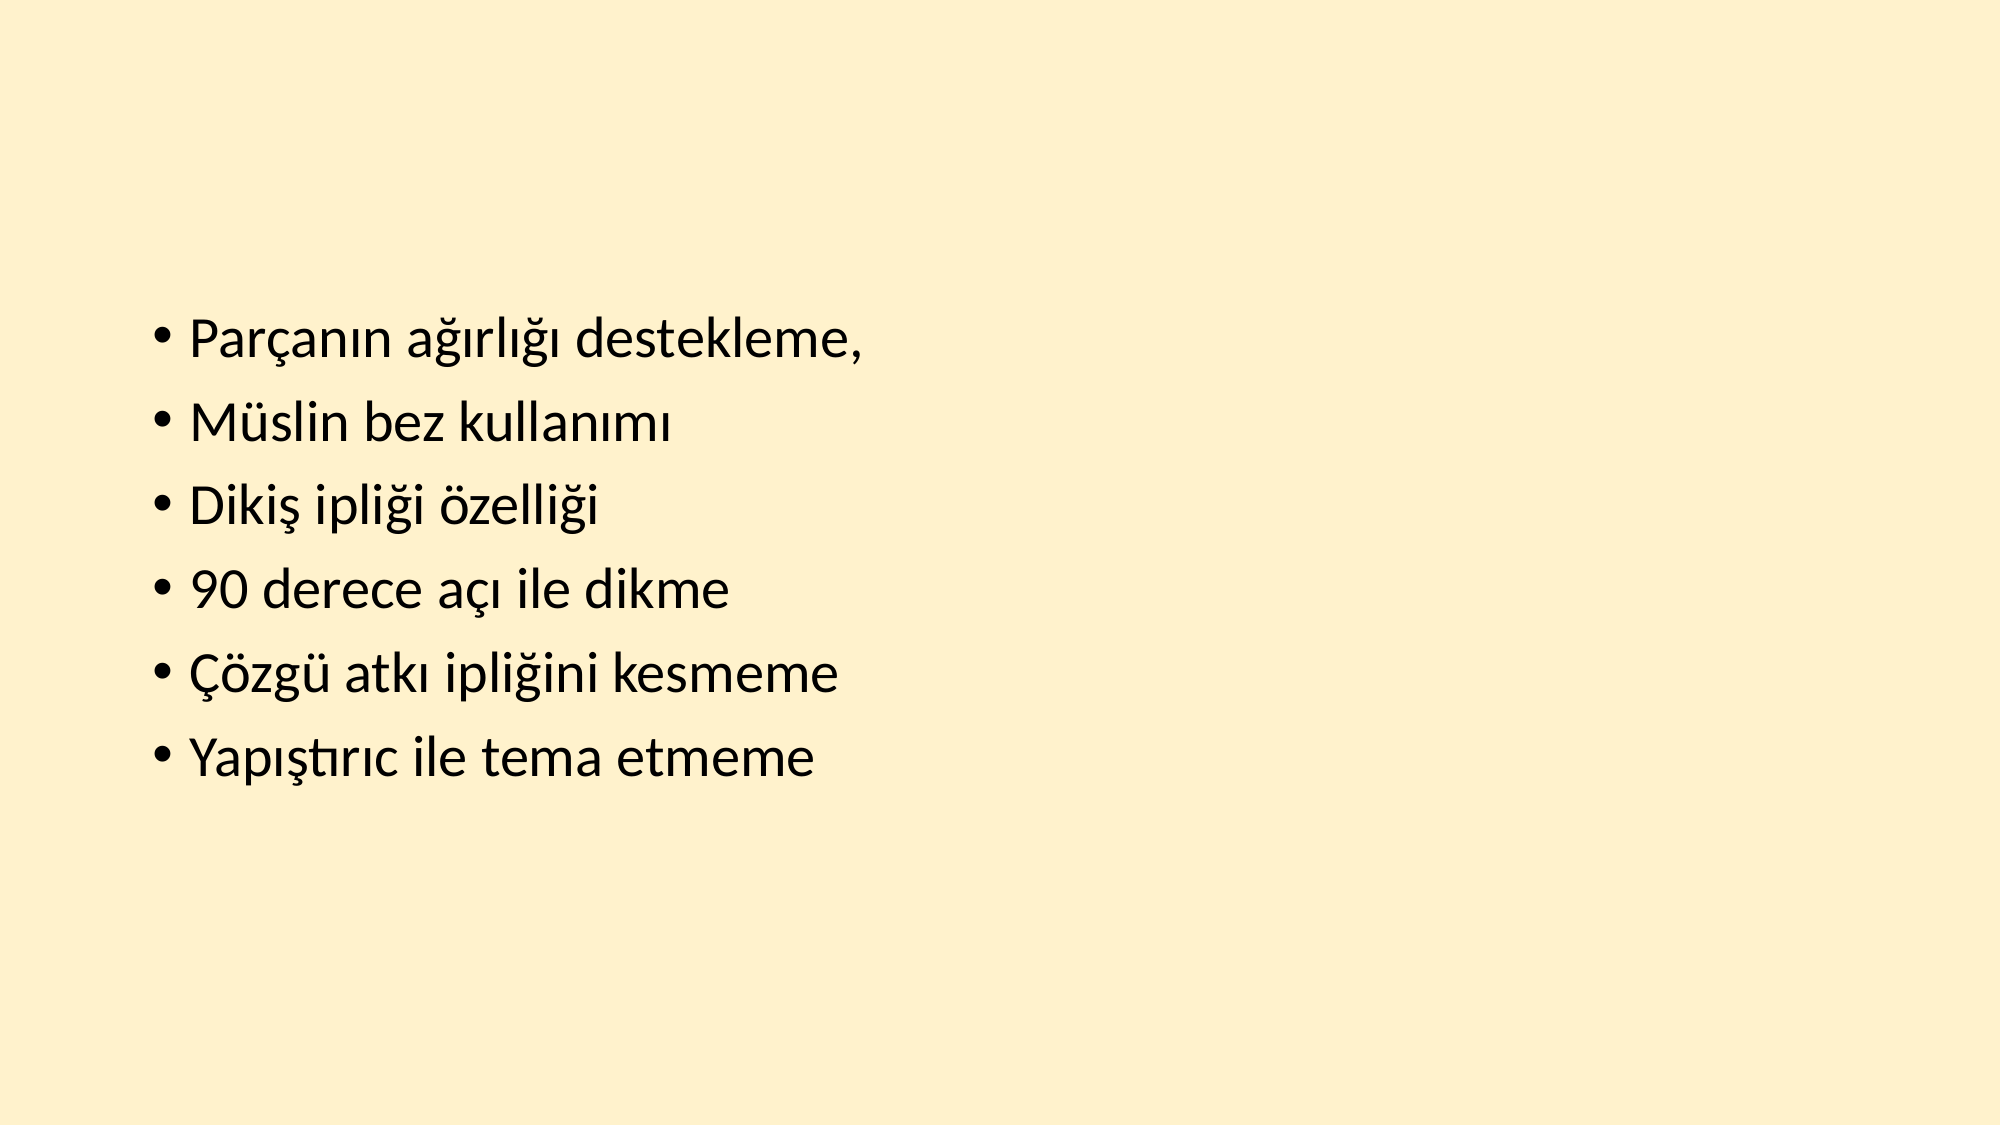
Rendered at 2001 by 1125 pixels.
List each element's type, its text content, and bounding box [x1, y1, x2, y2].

list Parçanın ağırlığı destekleme, Müslin bez kullanımı Dikiş ipliği özelliği 90 derece açı ile dikme Çözgü atkı ipliğini kesmeme Yapıştırıc ile tema etmeme [137, 299, 1863, 1014]
